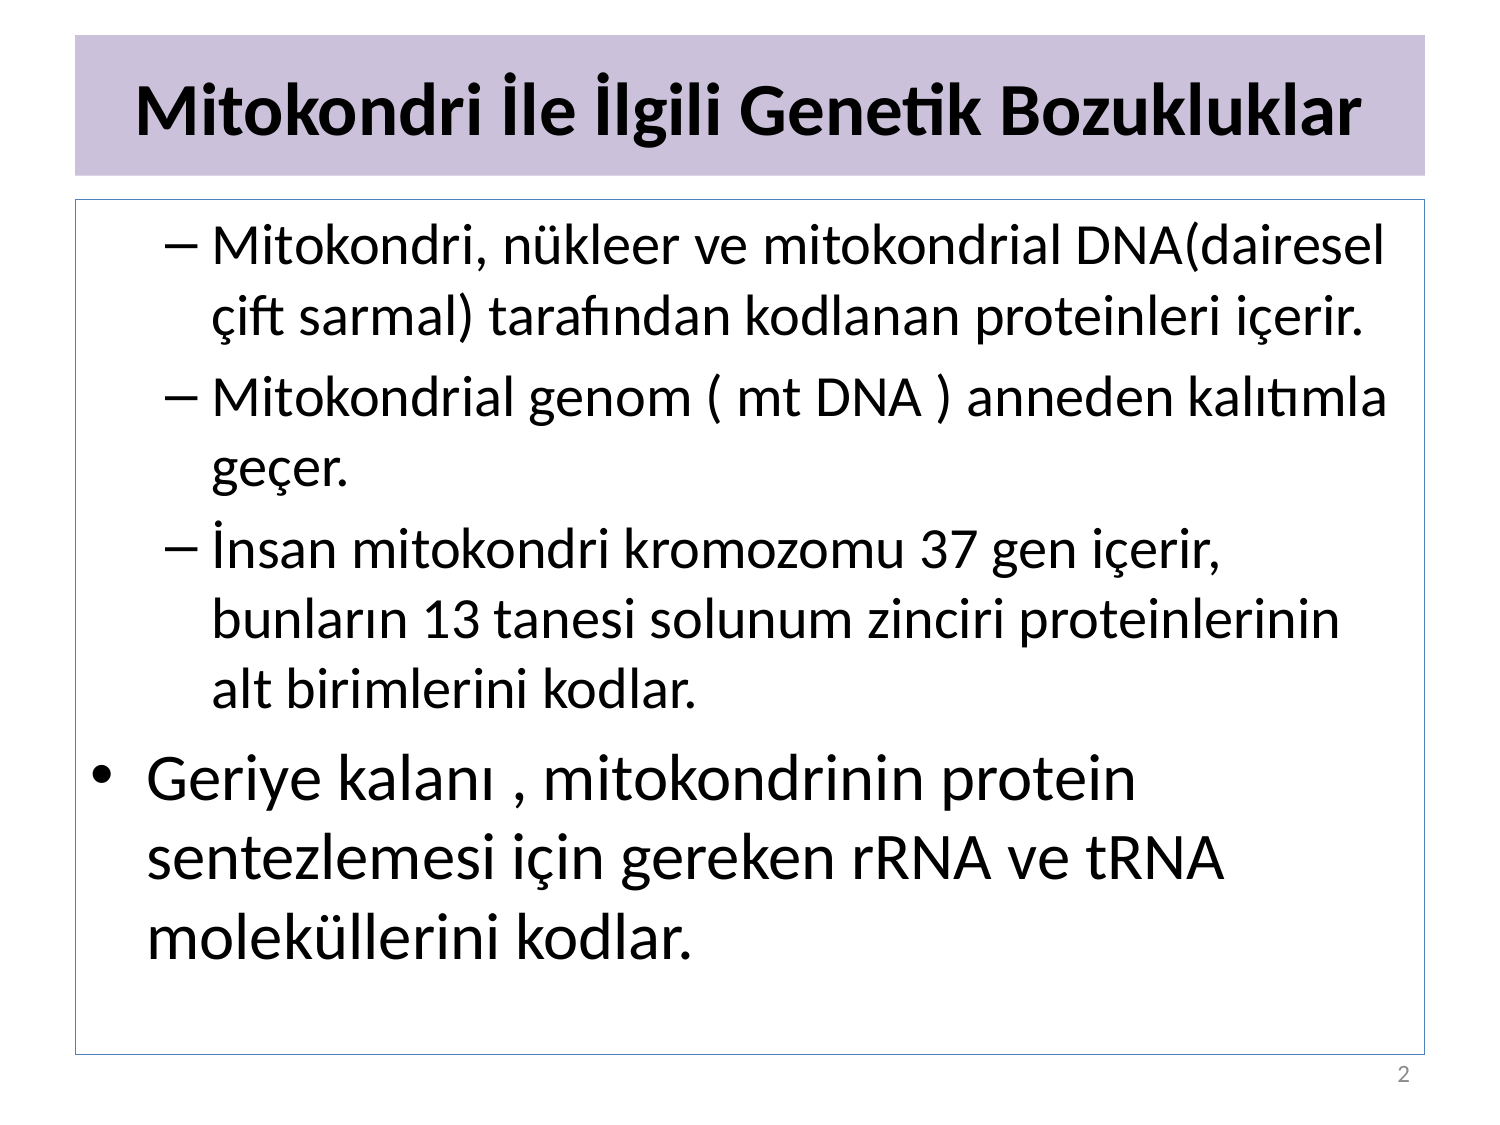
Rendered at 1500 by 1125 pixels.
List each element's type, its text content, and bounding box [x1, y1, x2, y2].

title Mitokondri İle İlgili Genetik Bozukluklar [75, 35, 1425, 176]
list Mitokondri, nükleer ve mitokondrial DNA(dairesel çift sarmal) tarafından kodlanan proteinleri içerir. Mitokondrial genom ( mt DNA ) anneden kalıtımla geçer. İnsan mitokondri kromozomu 37 gen içerir, bunların 13 tanesi solunum zinciri proteinlerinin alt birimlerini kodlar. Geriye kalanı , mitokondrinin protein sentezlemesi için gereken rRNA ve tRNA moleküllerini kodlar. [75, 199, 1425, 1055]
slide_number 2 [1074, 1042, 1425, 1103]
